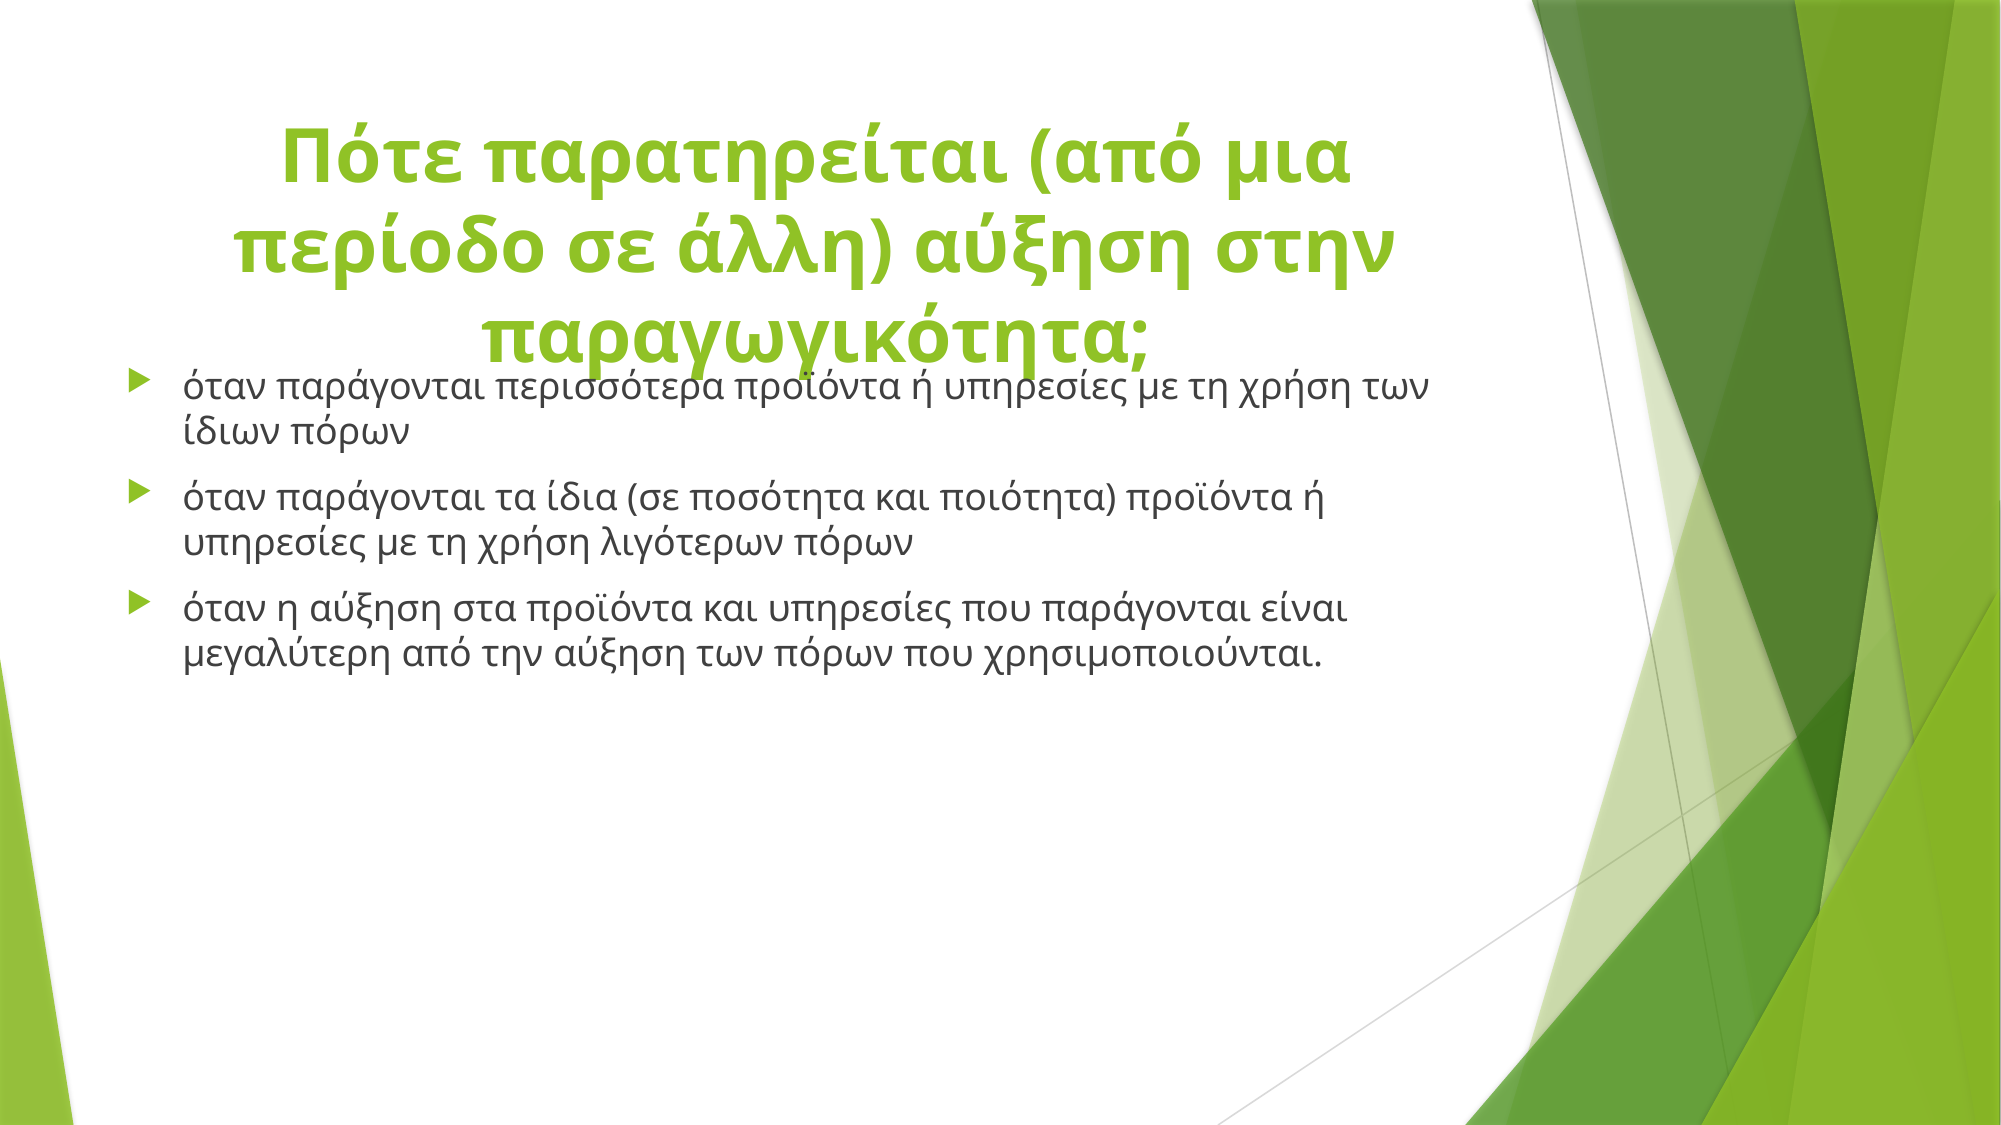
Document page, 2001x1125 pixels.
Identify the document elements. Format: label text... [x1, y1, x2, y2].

title Πότε παρατηρείται (από μια περίοδο σε άλλη) αύξηση στην παραγωγικότητα; [111, 99, 1522, 317]
list όταν παράγονται περισσότερα προϊόντα ή υπηρεσίες με τη χρήση των ίδιων πόρων όταν παράγονται τα ίδια (σε ποσότητα και ποιότητα) προϊόντα ή υπηρεσίες με τη χρήση λιγότερων πόρων όταν η αύξηση στα προϊόντα και υπηρεσίες που παράγονται είναι μεγαλύτερη από την αύξηση των πόρων που χρησιμοποιούνται. [111, 354, 1522, 992]
